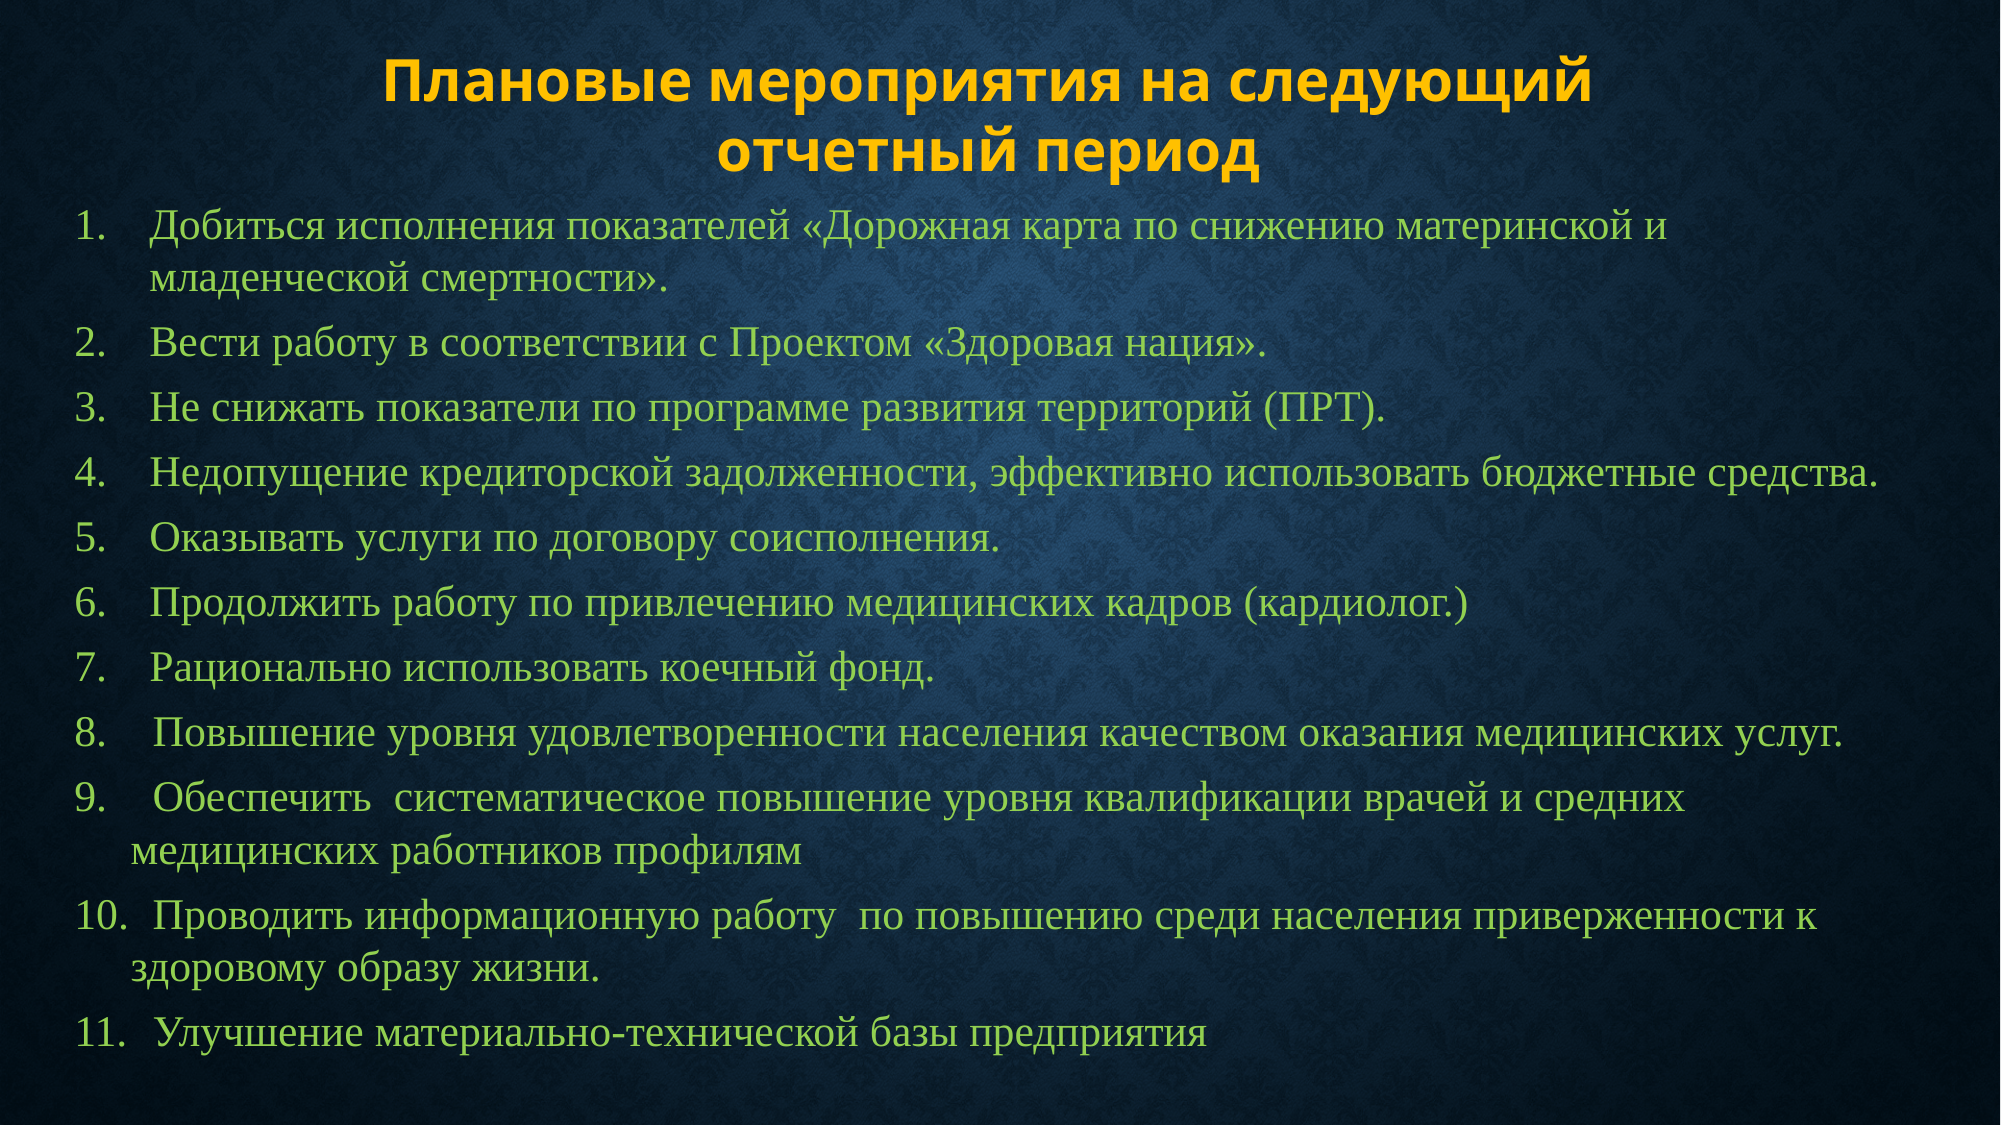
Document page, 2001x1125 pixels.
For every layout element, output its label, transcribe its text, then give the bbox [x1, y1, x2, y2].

text_box Плановые мероприятия на следующий отчетный период [272, 36, 1705, 191]
list Добиться исполнения показателей «Дорожная карта по снижению материнской и младенческой смертности». Вести работу в соответствии с Проектом «Здоровая нация». Не снижать показатели по программе развития территорий (ПРТ). Недопущение кредиторской задолженности, эффективно использовать бюджетные средства. Оказывать услуги по договору соисполнения. Продолжить работу по привлечению медицинских кадров (кардиолог.) Рационально использовать коечный фонд. Повышение уровня удовлетворенности населения качеством оказания медицинских услуг. Обеспечить систематическое повышение уровня квалификации врачей и средних медицинских работников профилям Проводить информационную работу по повышению среди населения приверженности к здоровому образу жизни. Улучшение материально-технической базы предприятия [59, 187, 1928, 1107]
